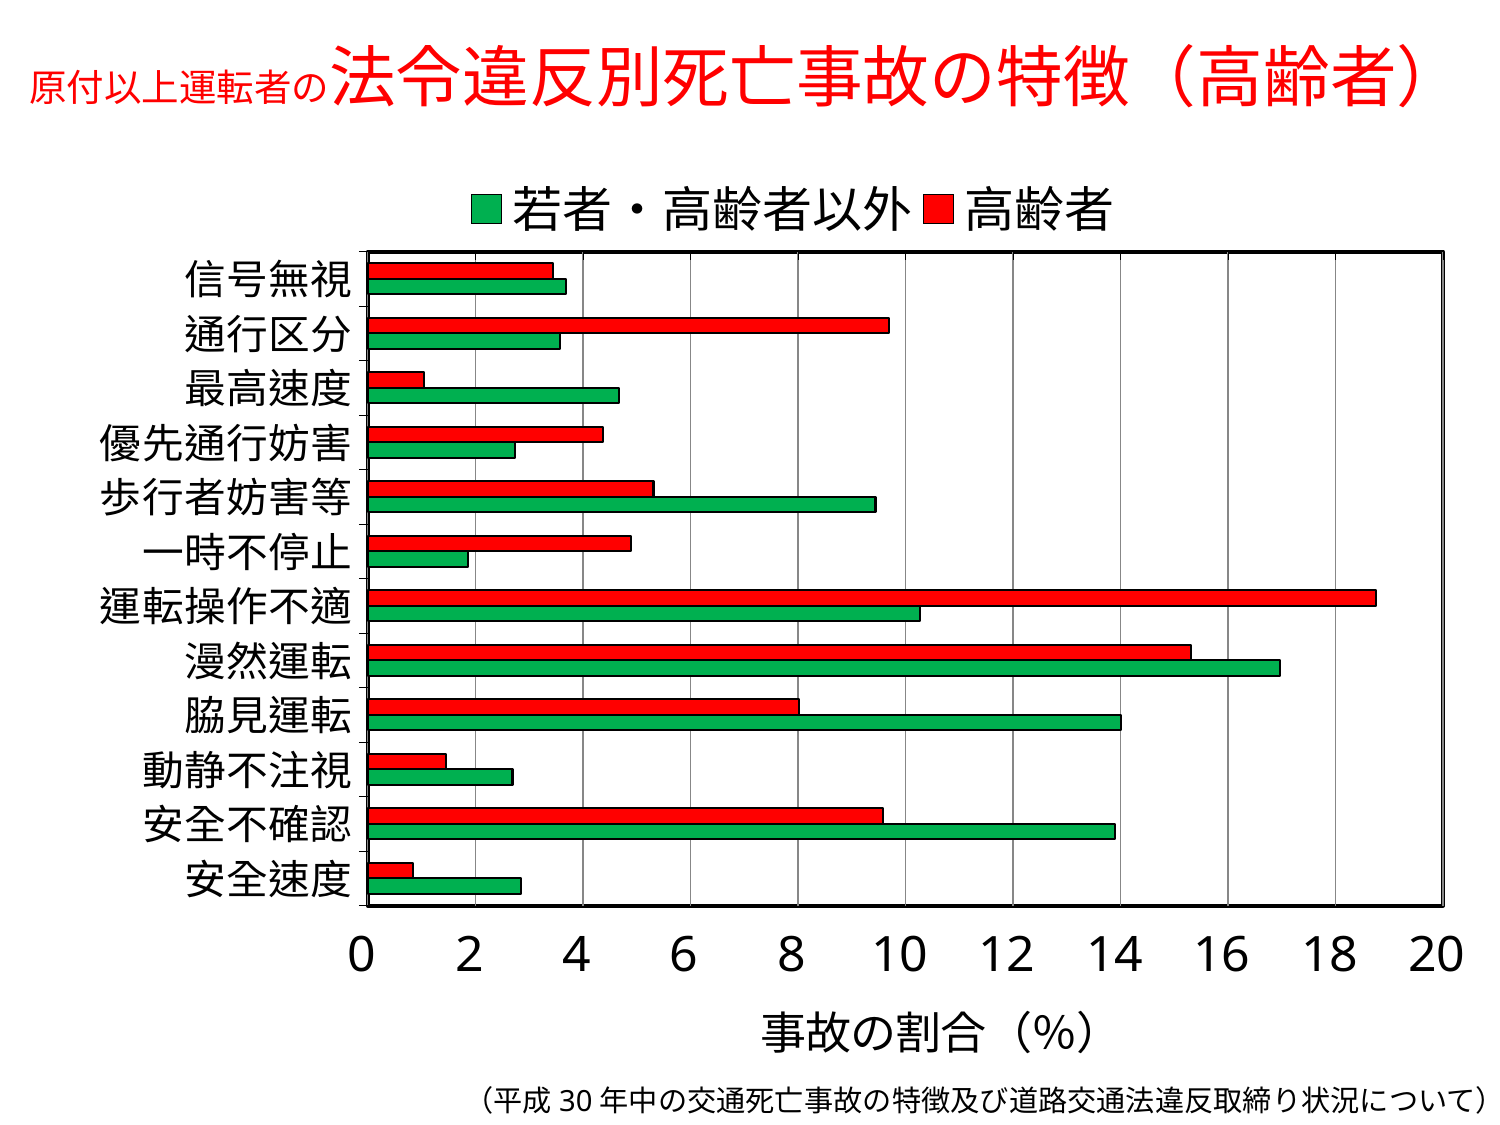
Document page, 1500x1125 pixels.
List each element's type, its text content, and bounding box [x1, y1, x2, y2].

chart [29, 172, 1494, 1076]
text_box （平成30年中の交通死亡事故の特徴及び道路交通法違反取締り状況について） [449, 1074, 1500, 1125]
title 原付以上運転者の法令違反別死亡事故の特徴（高齢者） [0, 0, 1494, 150]
